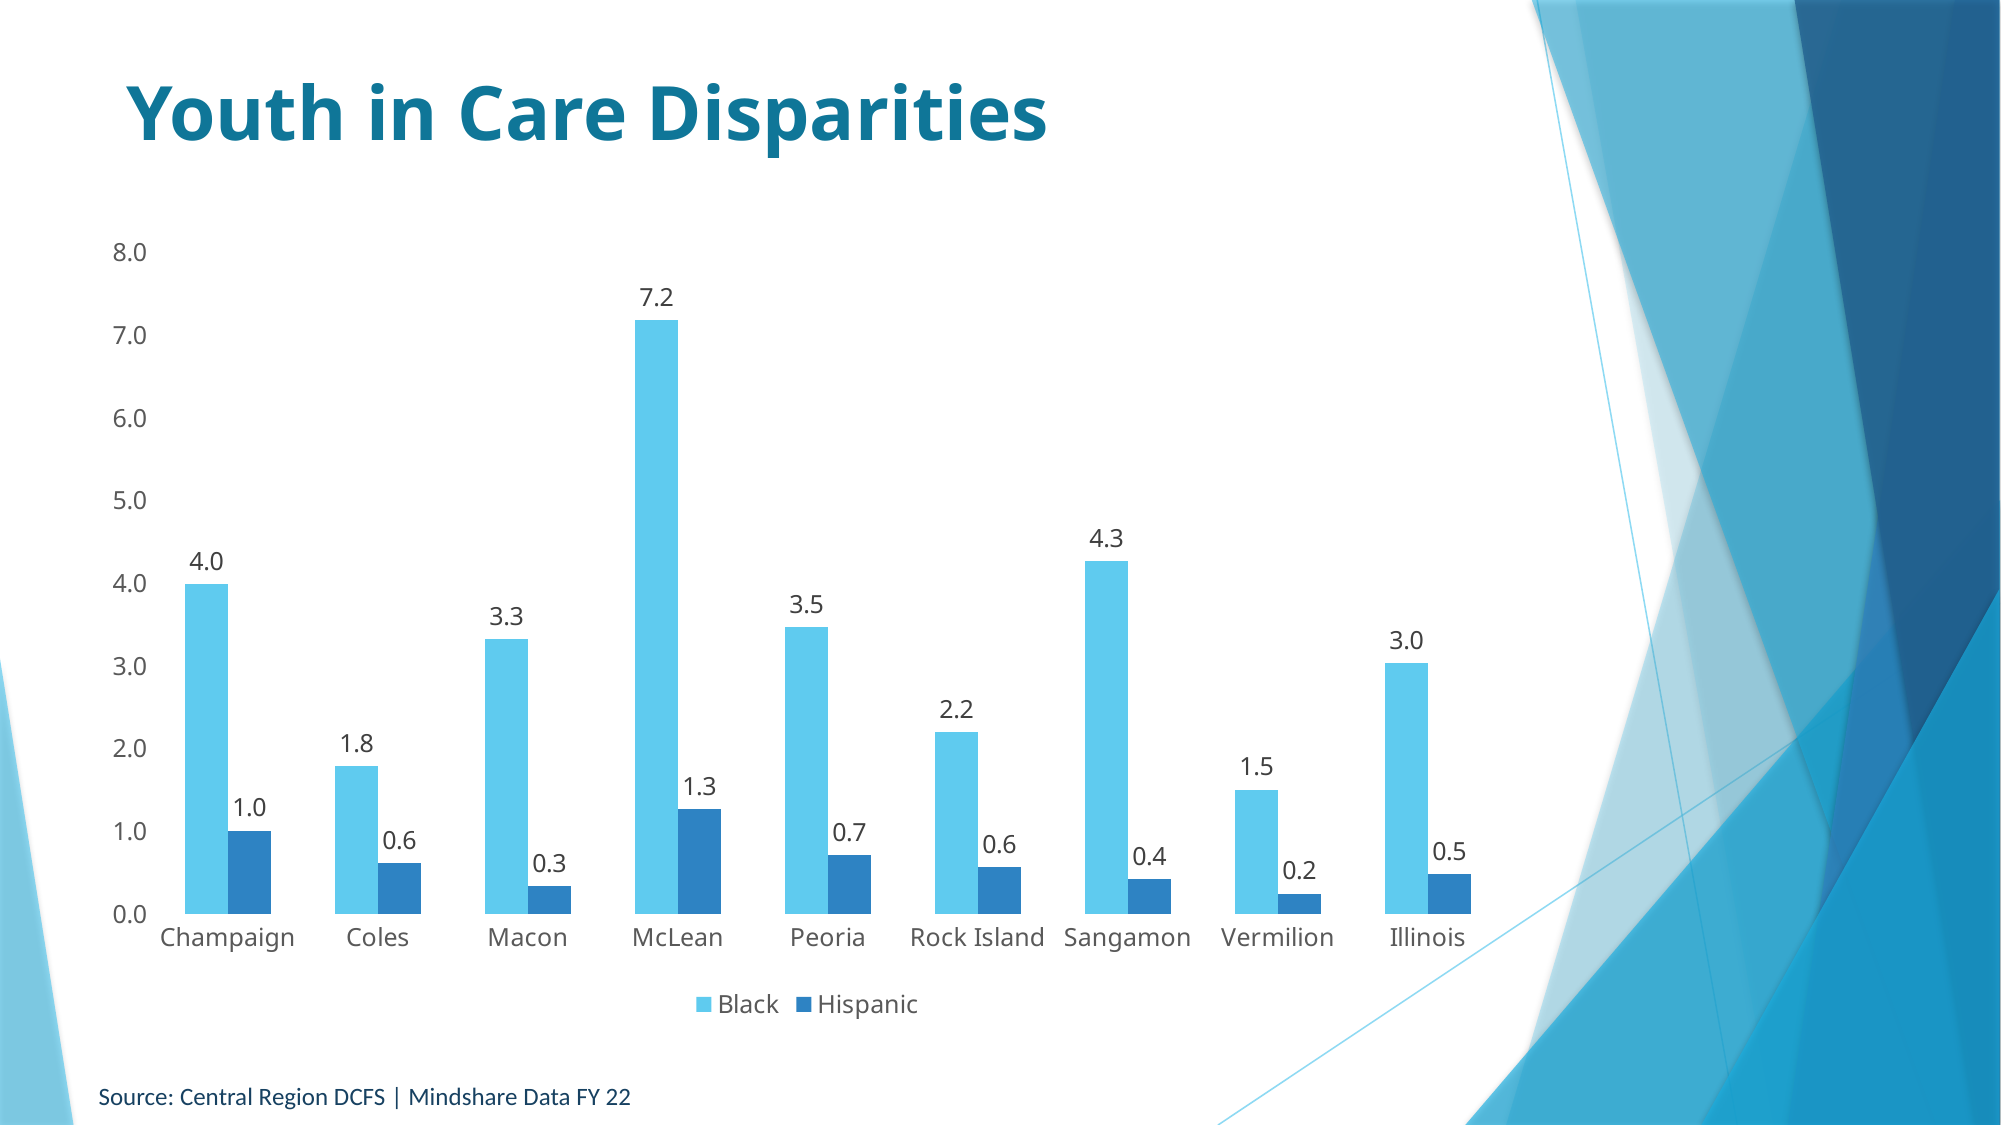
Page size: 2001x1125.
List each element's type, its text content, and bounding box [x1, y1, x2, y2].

chart [83, 218, 1533, 1029]
text_box Source: Central Region DCFS | Mindshare Data FY 22 [83, 1073, 649, 1118]
title Youth in Care Disparities [111, 65, 1522, 155]
